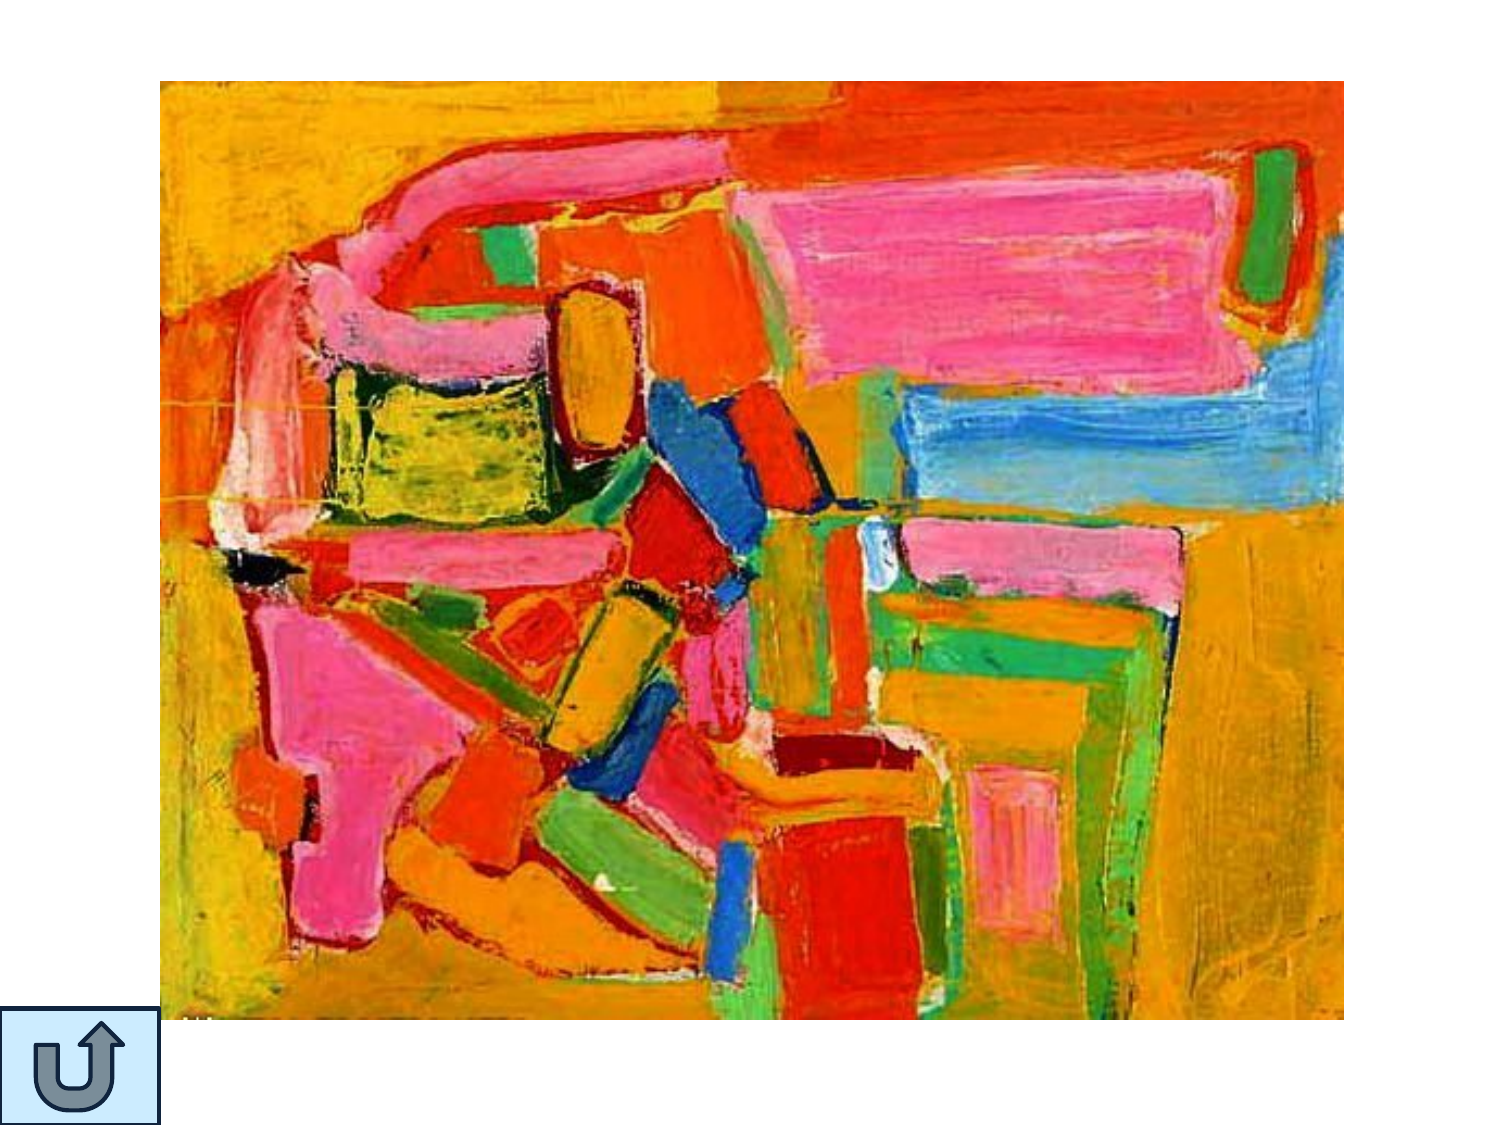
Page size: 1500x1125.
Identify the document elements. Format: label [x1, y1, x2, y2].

text_box [0, 1006, 161, 1125]
picture [160, 81, 1344, 1020]
